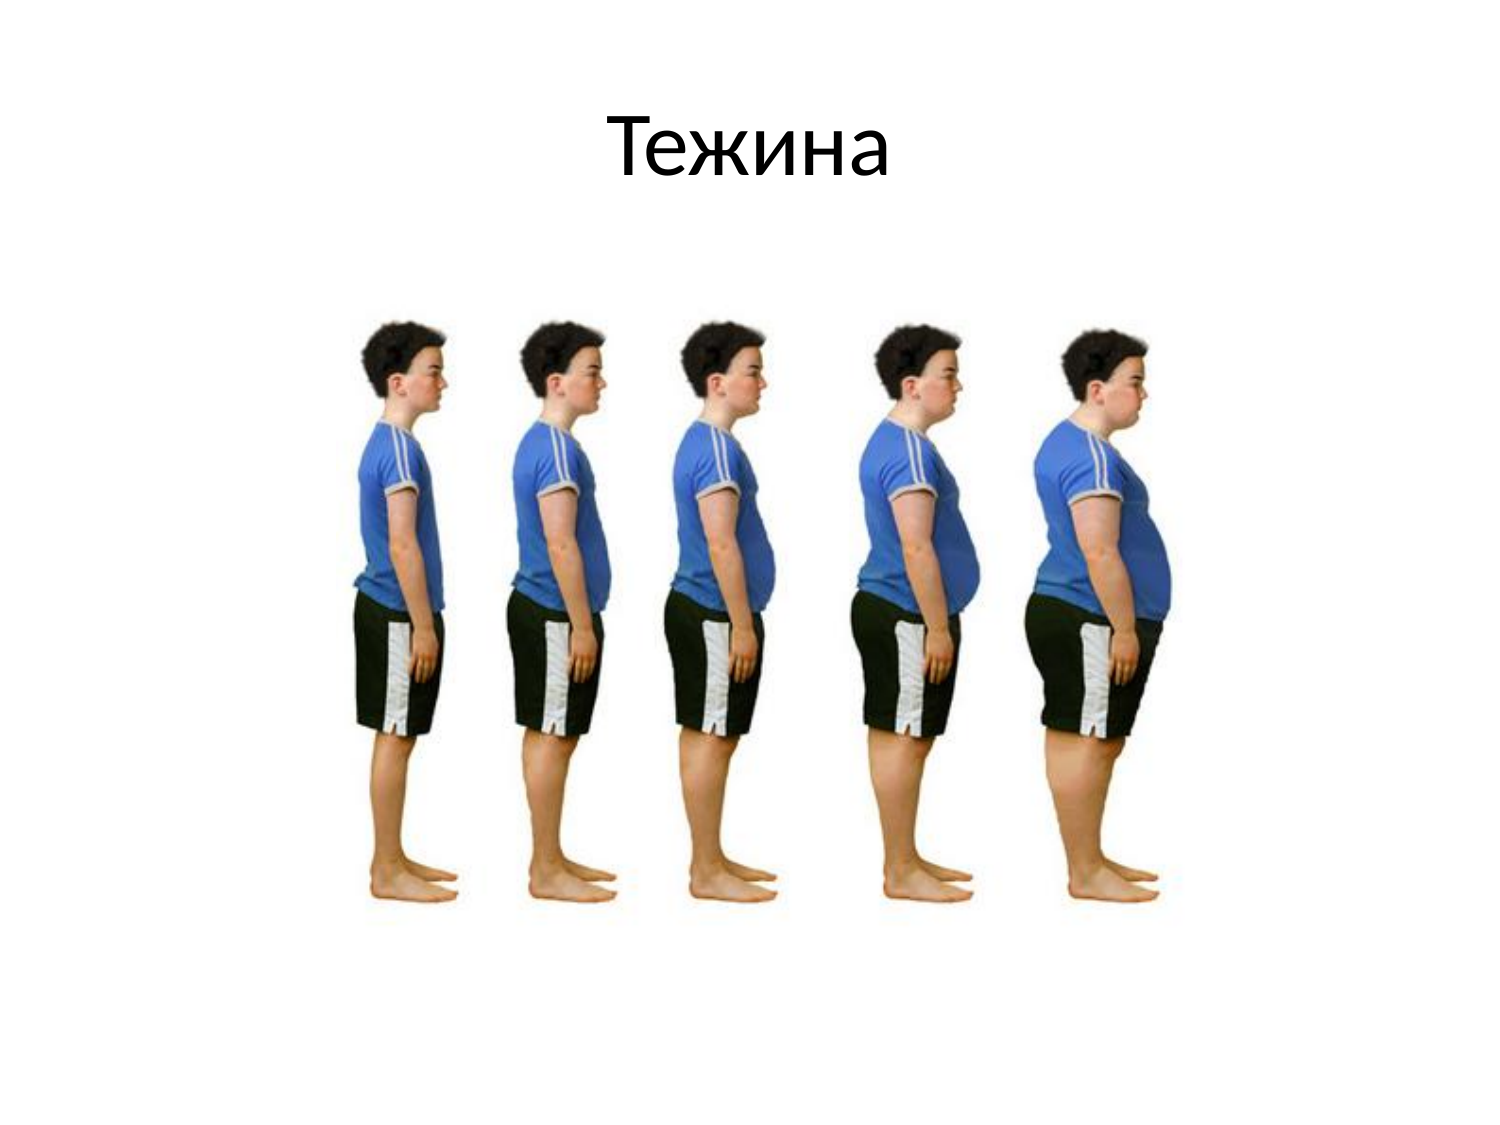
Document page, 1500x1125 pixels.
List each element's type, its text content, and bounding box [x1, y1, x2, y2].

picture [336, 290, 1224, 950]
title Тежина [75, 45, 1425, 233]
